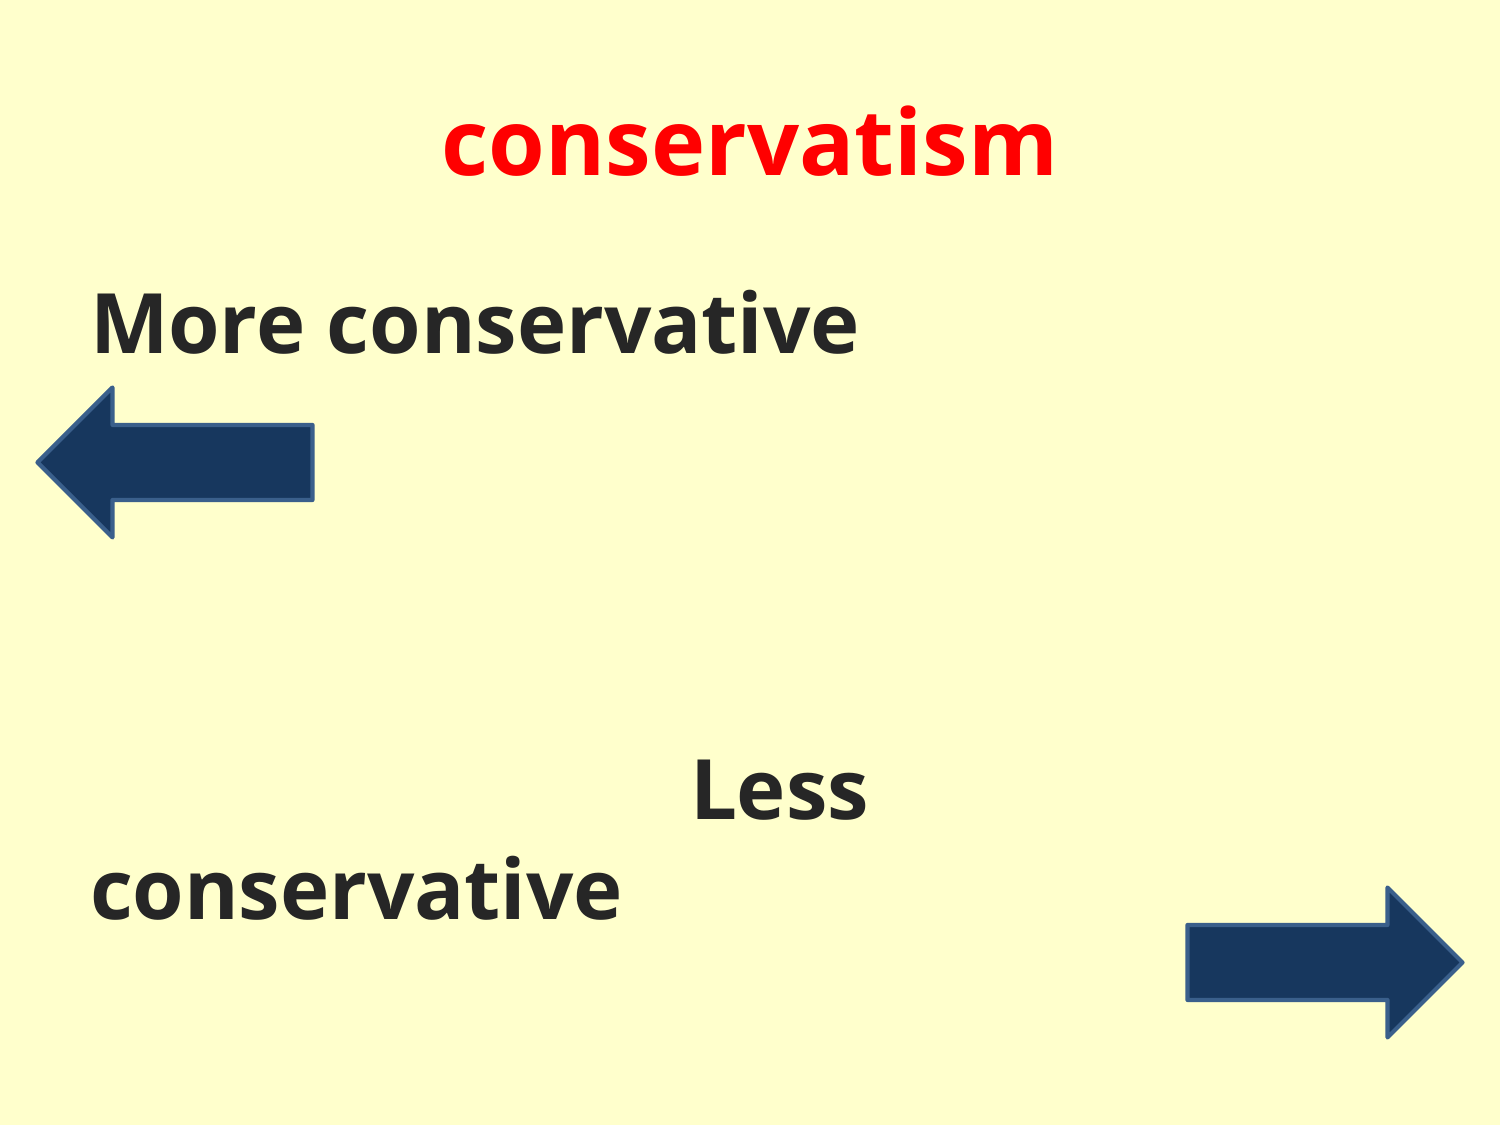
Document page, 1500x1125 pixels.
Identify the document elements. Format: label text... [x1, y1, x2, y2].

text_box [35, 385, 315, 540]
title conservatism [75, 45, 1425, 233]
list More conservative Less conservative [75, 262, 1425, 1005]
text_box [1185, 885, 1465, 1040]
